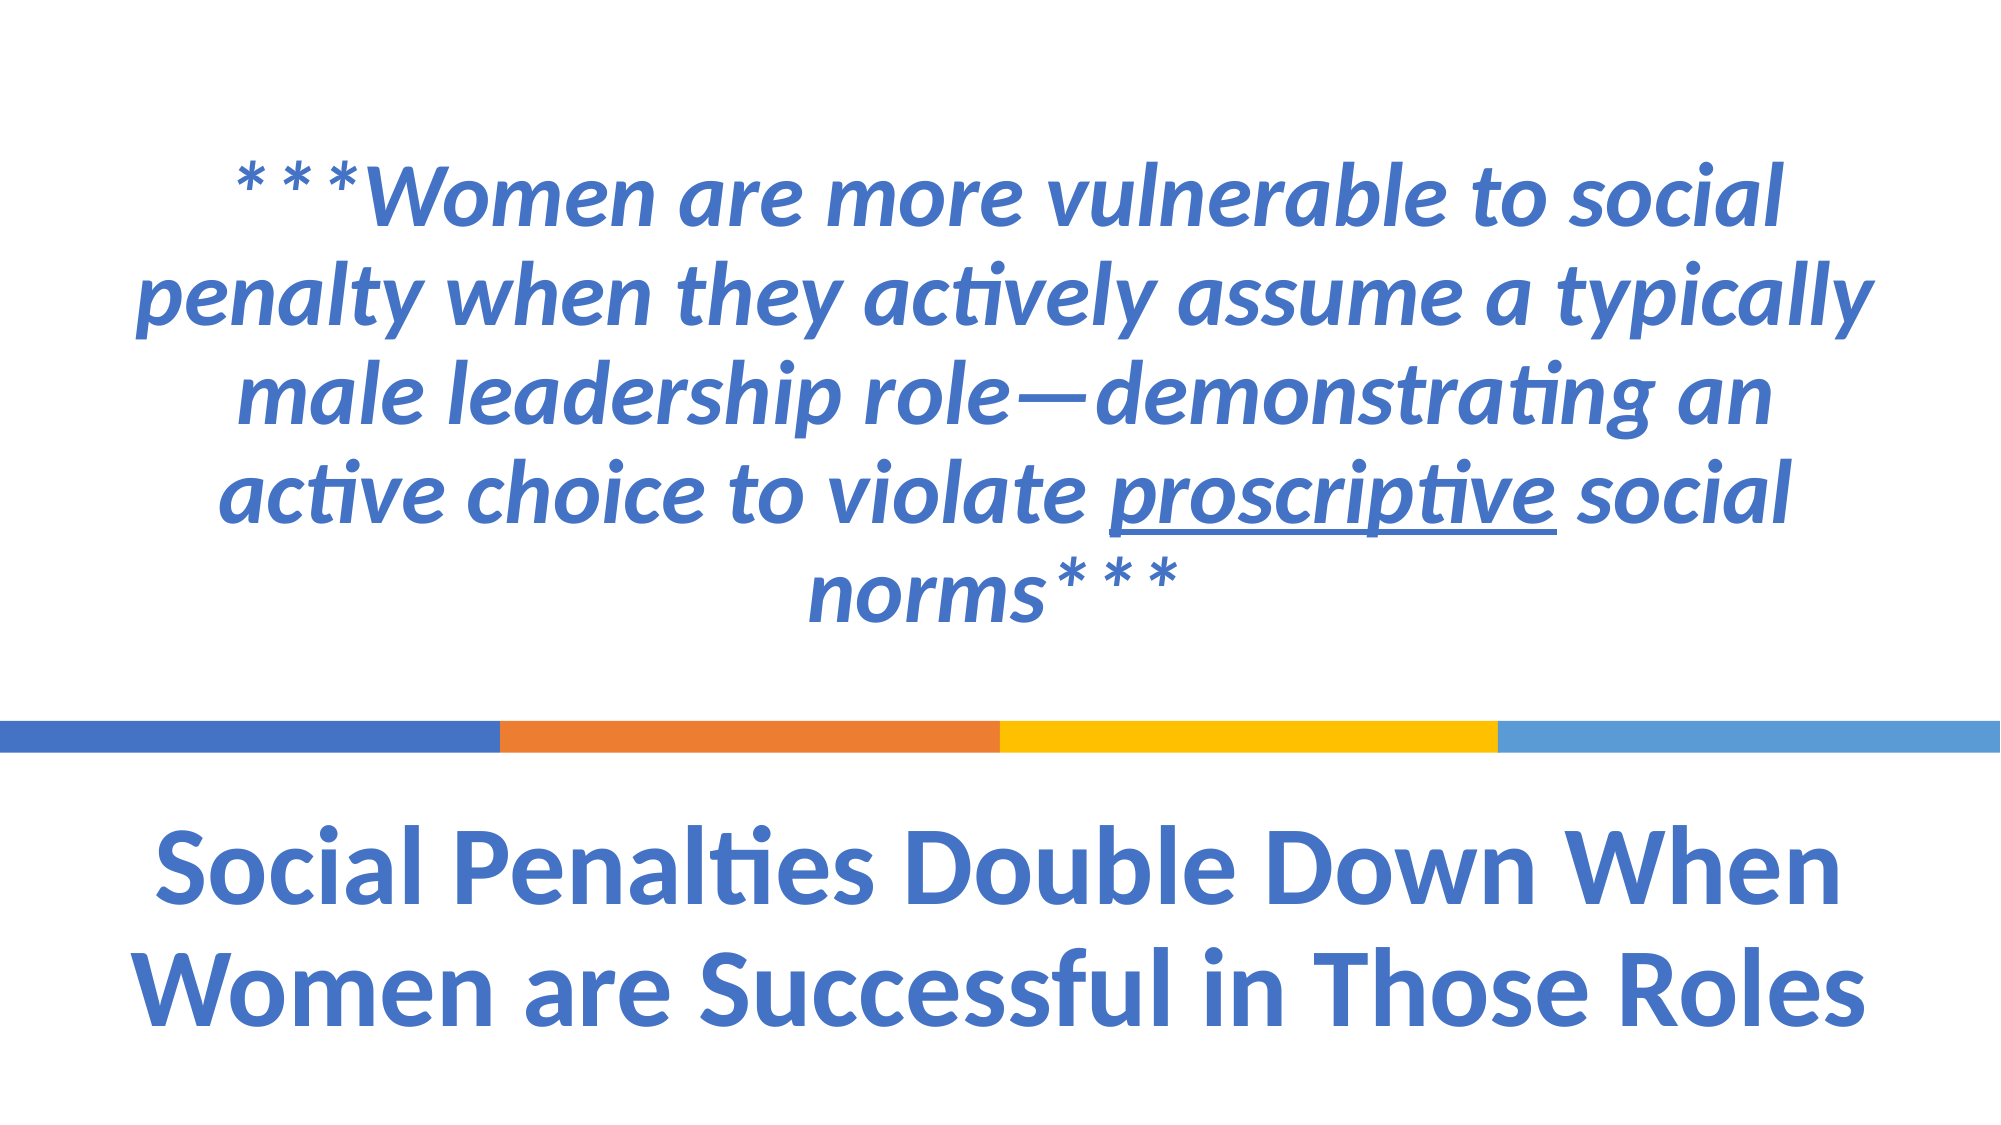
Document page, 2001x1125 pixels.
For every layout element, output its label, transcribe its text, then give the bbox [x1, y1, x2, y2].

title ***Women are more vulnerable to social penalty when they actively assume a typically male leadership role—demonstrating an active choice to violate proscriptive social norms*** [99, 75, 1913, 650]
list Social Penalties Double Down When Women are Successful in Those Roles [62, 800, 1938, 1050]
